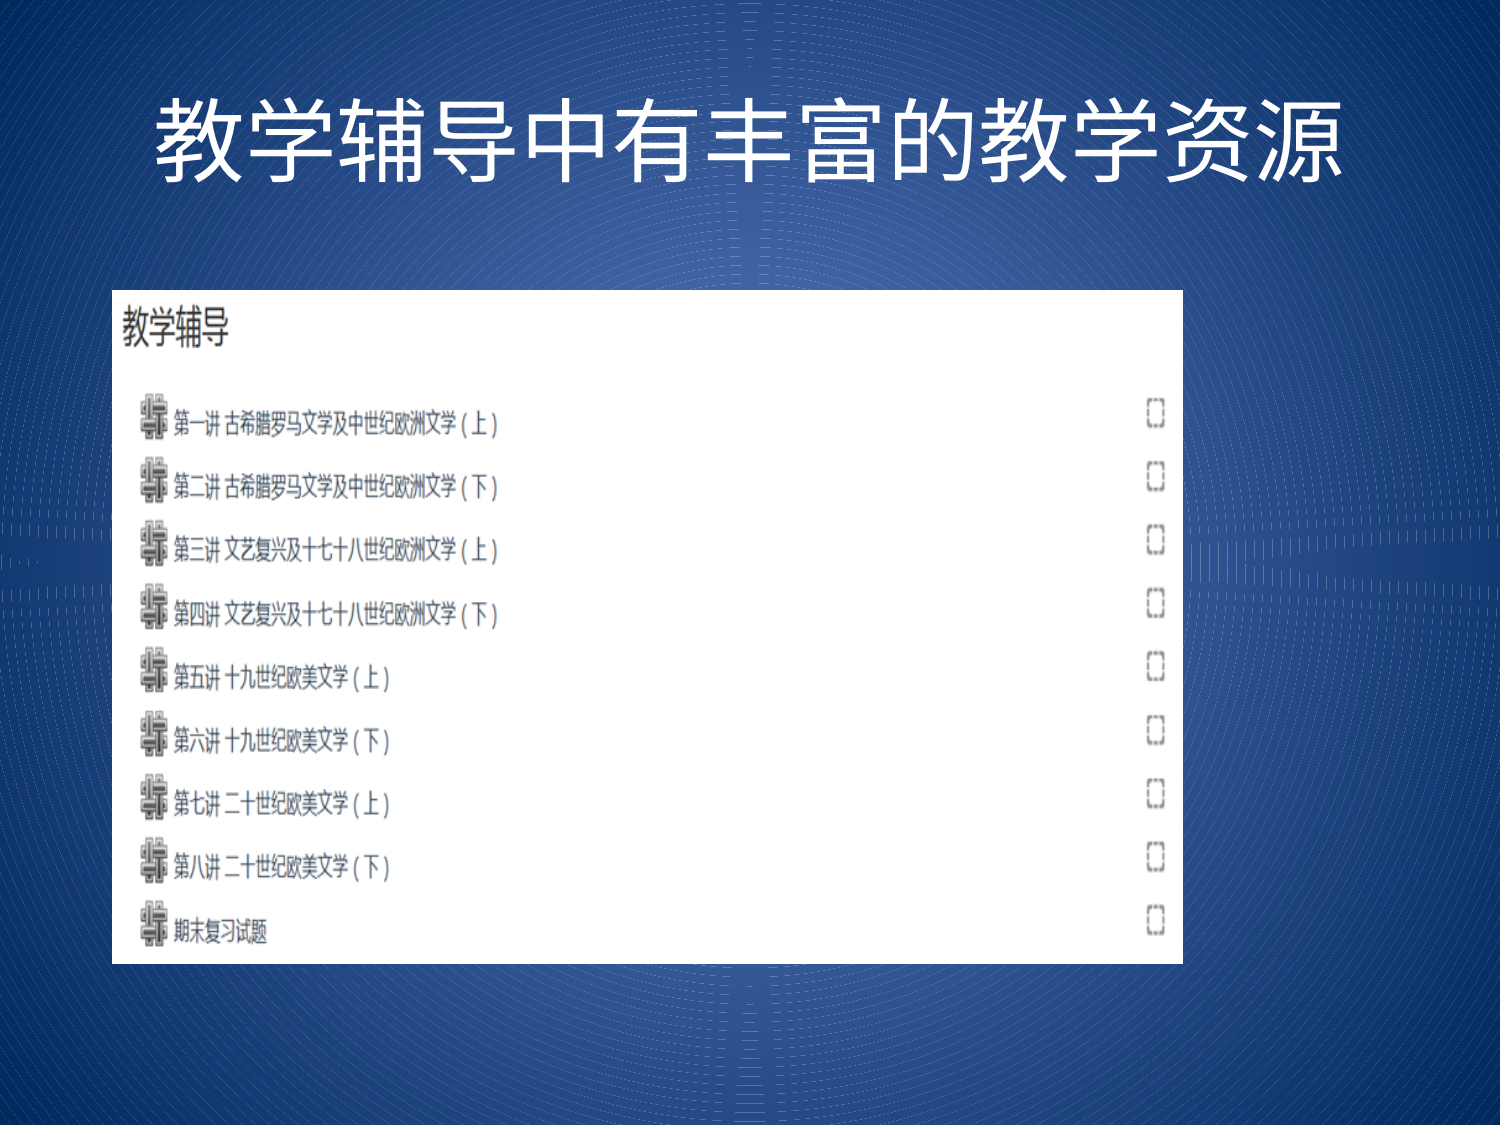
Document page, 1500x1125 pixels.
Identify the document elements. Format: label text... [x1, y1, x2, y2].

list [111, 290, 1184, 965]
title 教学辅导中有丰富的教学资源 [75, 45, 1425, 233]
